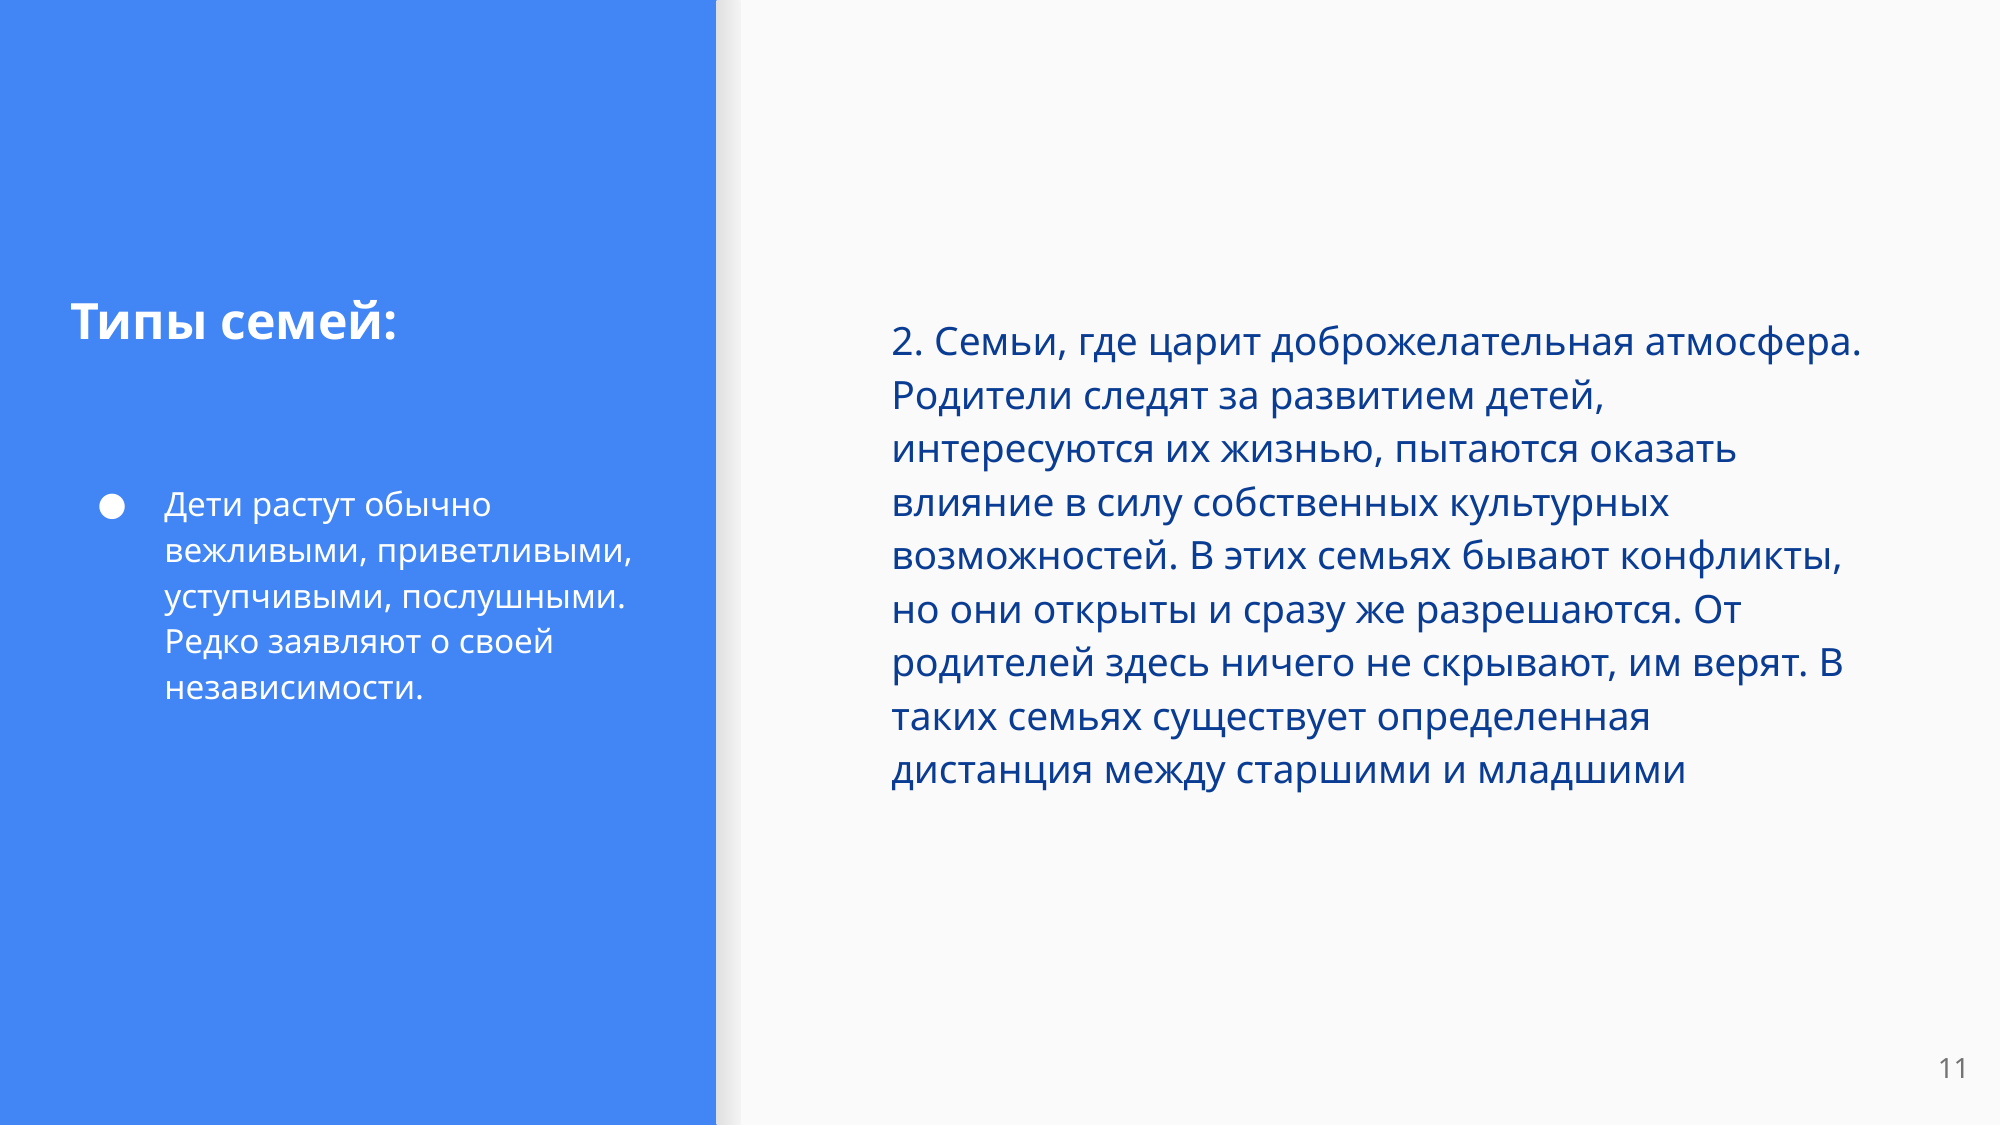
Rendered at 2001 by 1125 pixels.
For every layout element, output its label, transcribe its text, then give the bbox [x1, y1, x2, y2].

list Дети растут обычно вежливыми, приветливыми, уступчивыми, послушными. Редко заявляют о своей независимости. [49, 462, 664, 1013]
title Типы семей: [55, 38, 670, 425]
slide_number 11 [1864, 1027, 1985, 1114]
text_box 2. Семьи, где царит доброжелательная атмосфера. Родители следят за развитием детей, интересуются их жизнью, пытаются оказать влияние в силу собственных культурных возможностей. В этих семьях бывают конфликты, но они открыты и сразу же разрешаются. От родителей здесь ничего не скрывают, им верят. В таких семьях существует определенная дистанция между старшими и младшими [876, 302, 1877, 800]
